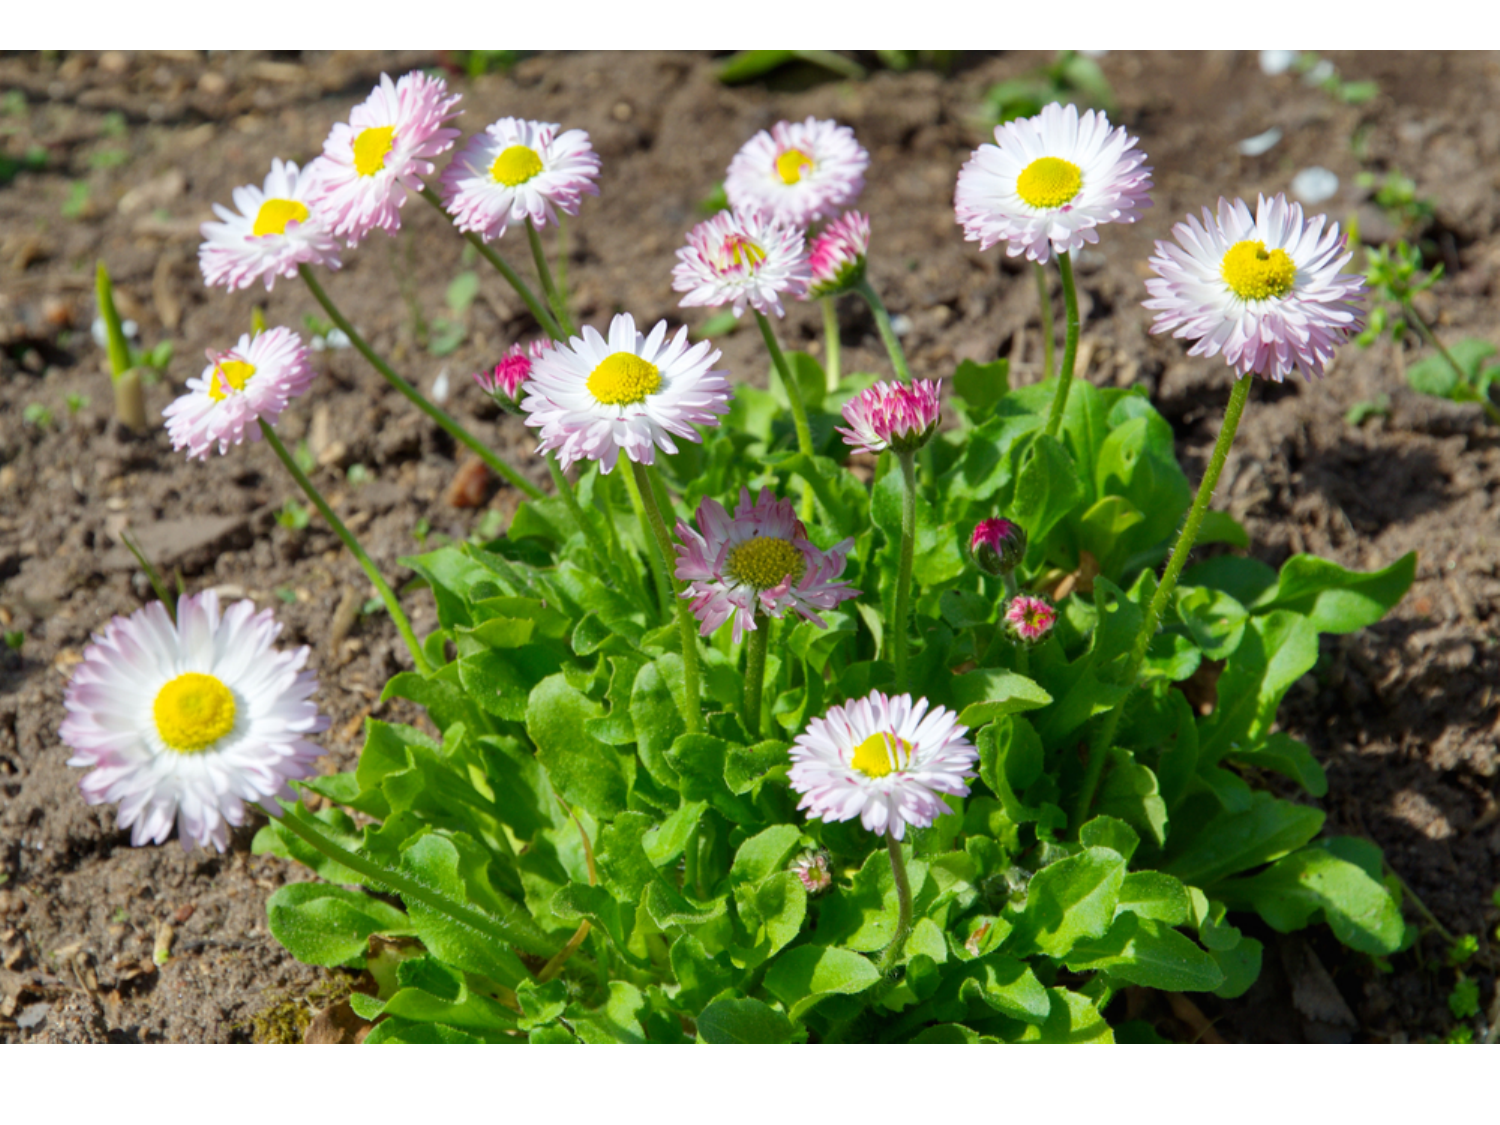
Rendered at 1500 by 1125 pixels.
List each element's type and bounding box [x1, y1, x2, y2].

list [0, 50, 1500, 1044]
